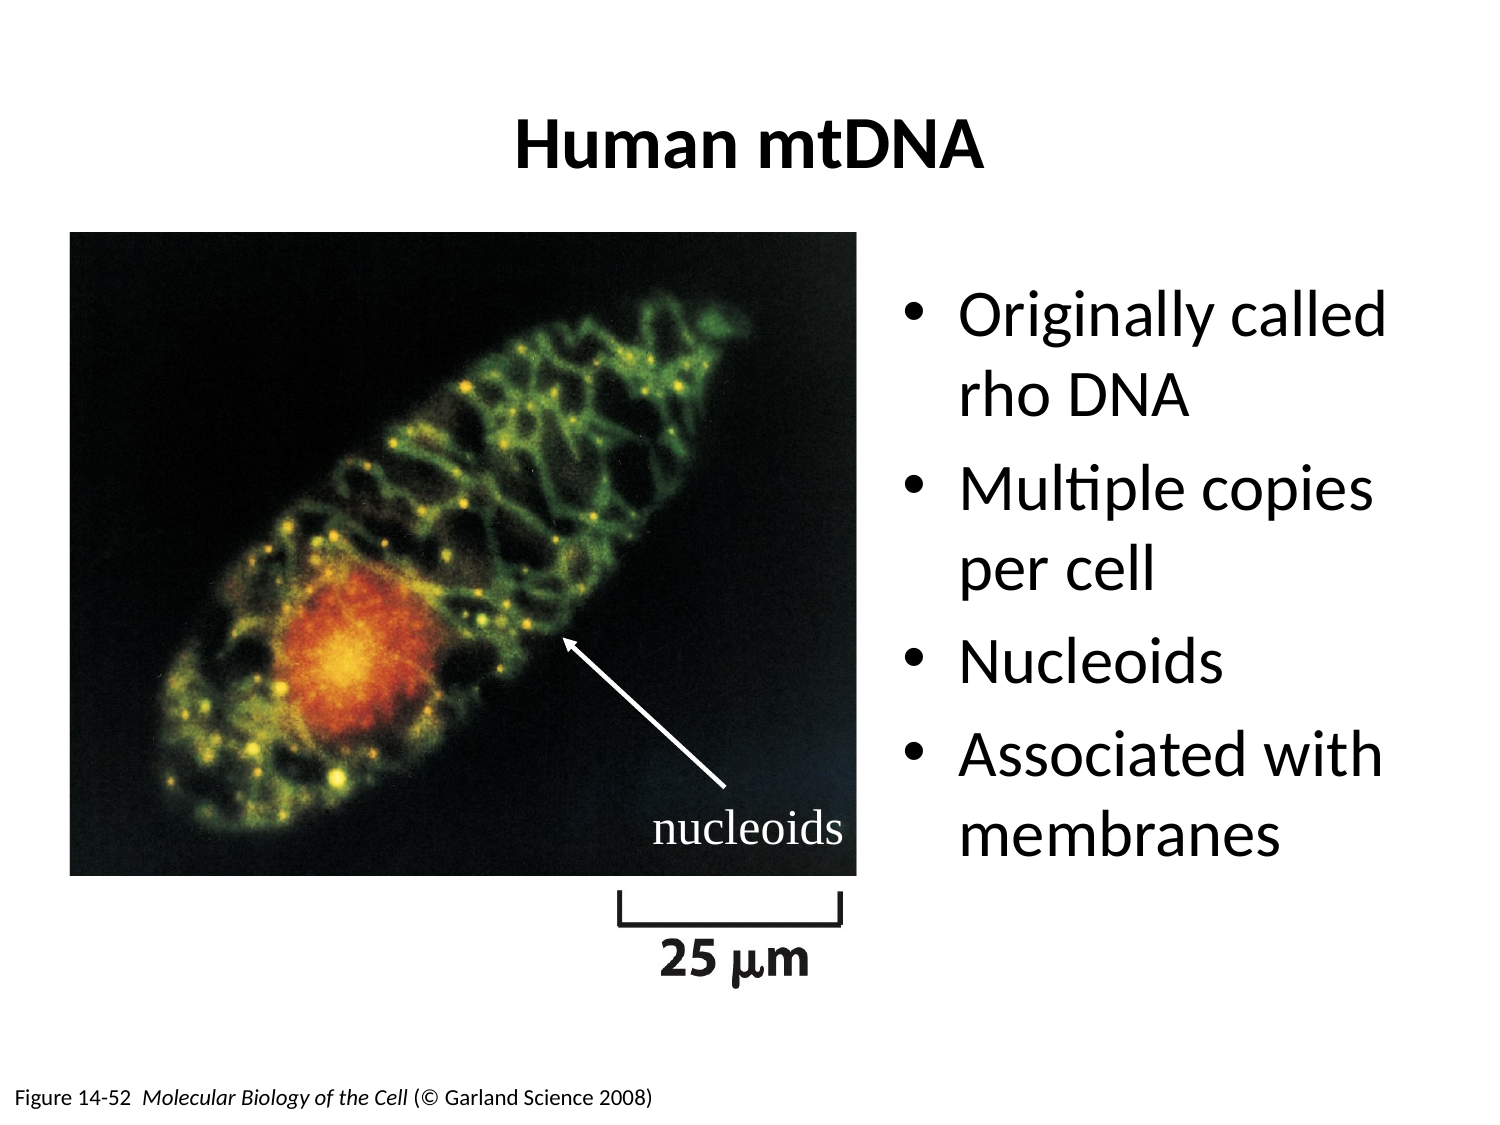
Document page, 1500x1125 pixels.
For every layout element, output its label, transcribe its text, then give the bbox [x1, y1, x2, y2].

title Human mtDNA [75, 45, 1425, 233]
picture [62, 224, 863, 1007]
text_box Figure 14-52 Molecular Biology of the Cell (© Garland Science 2008) [0, 1074, 1488, 1118]
list Originally called rho DNA Multiple copies per cell Nucleoids Associated with membranes [887, 262, 1475, 1005]
